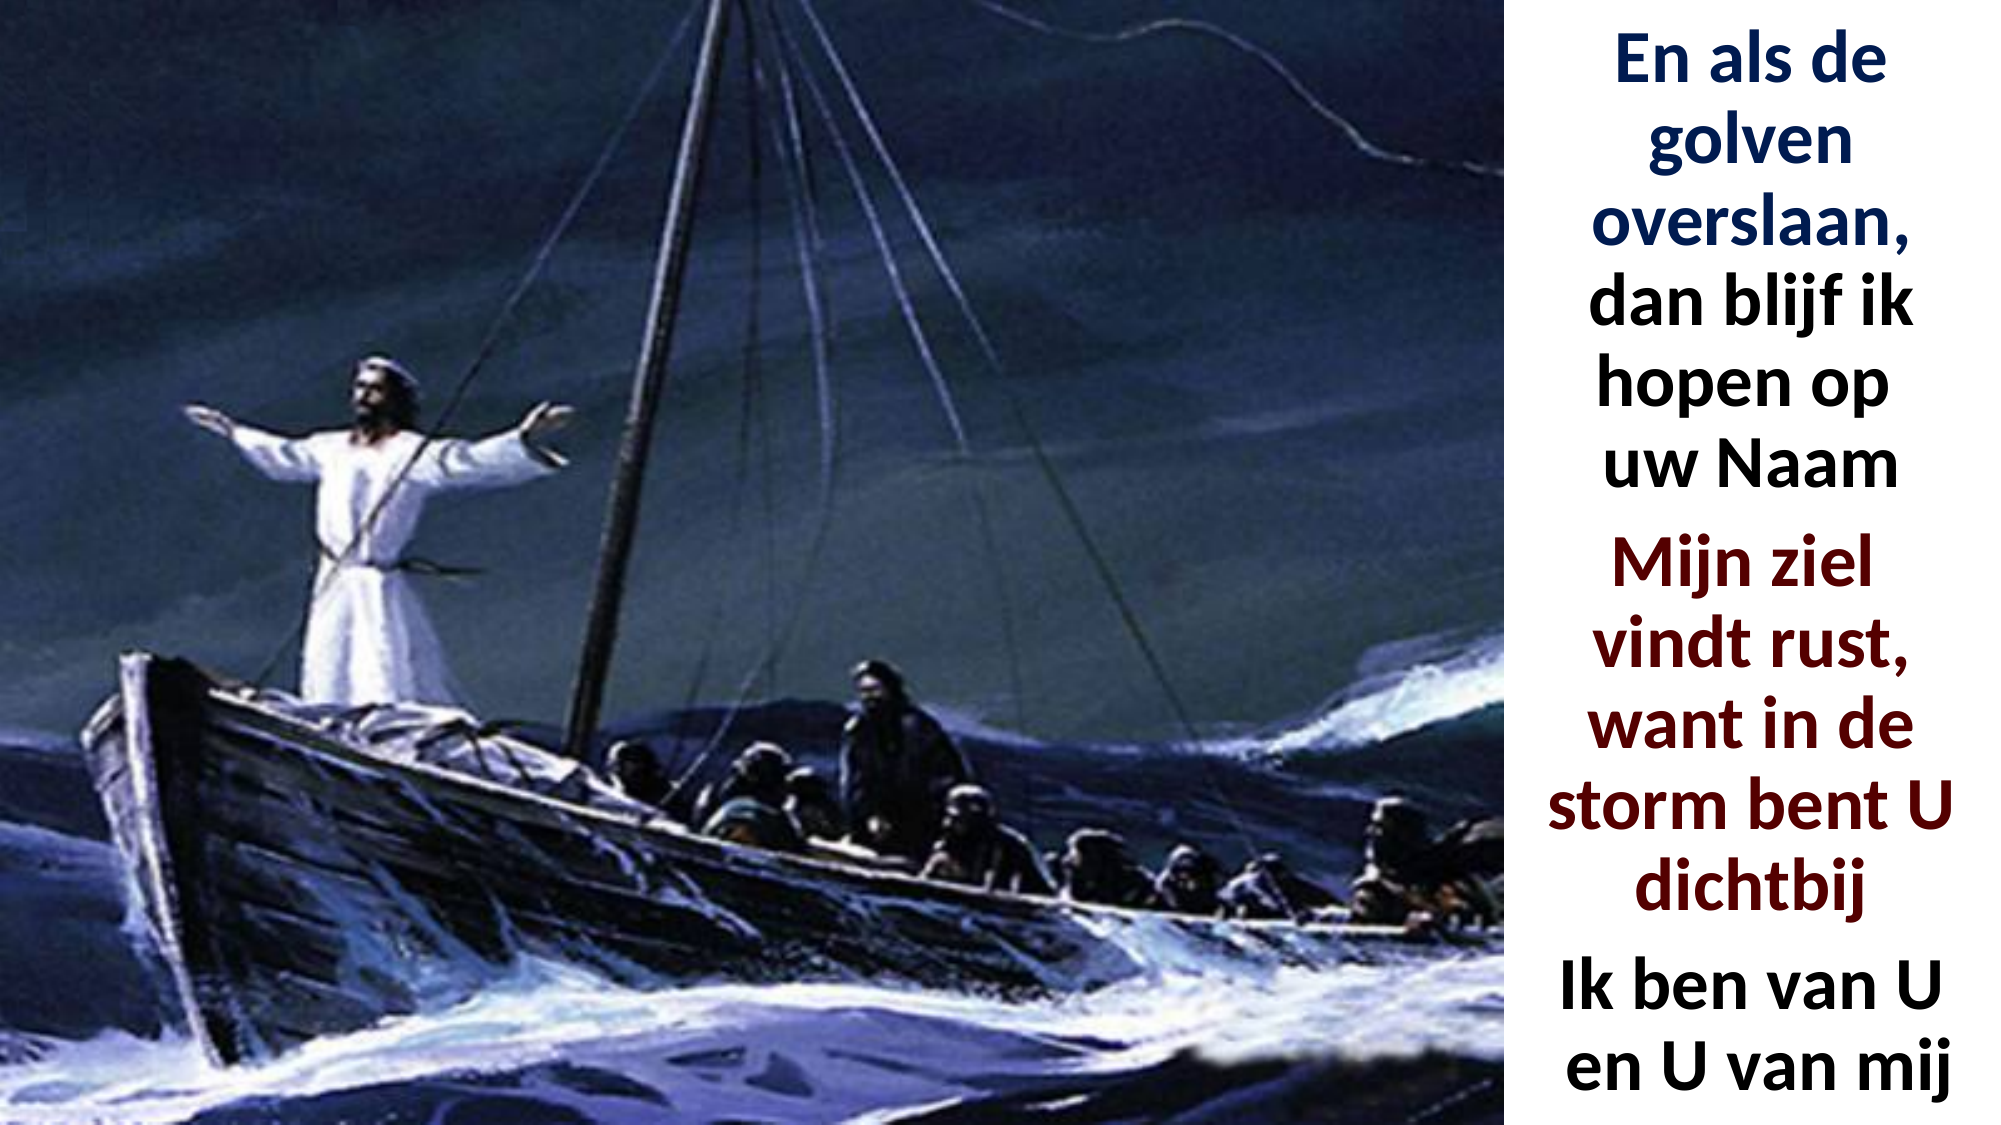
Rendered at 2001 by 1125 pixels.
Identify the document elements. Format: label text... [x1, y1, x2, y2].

picture [0, 0, 1504, 1125]
title En als de golven overslaan, dan blijf ik hopen op uw Naam Mijn ziel vindt rust, want in de storm bent U dichtbij Ik ben van U en U van mij [1504, 0, 2000, 1125]
